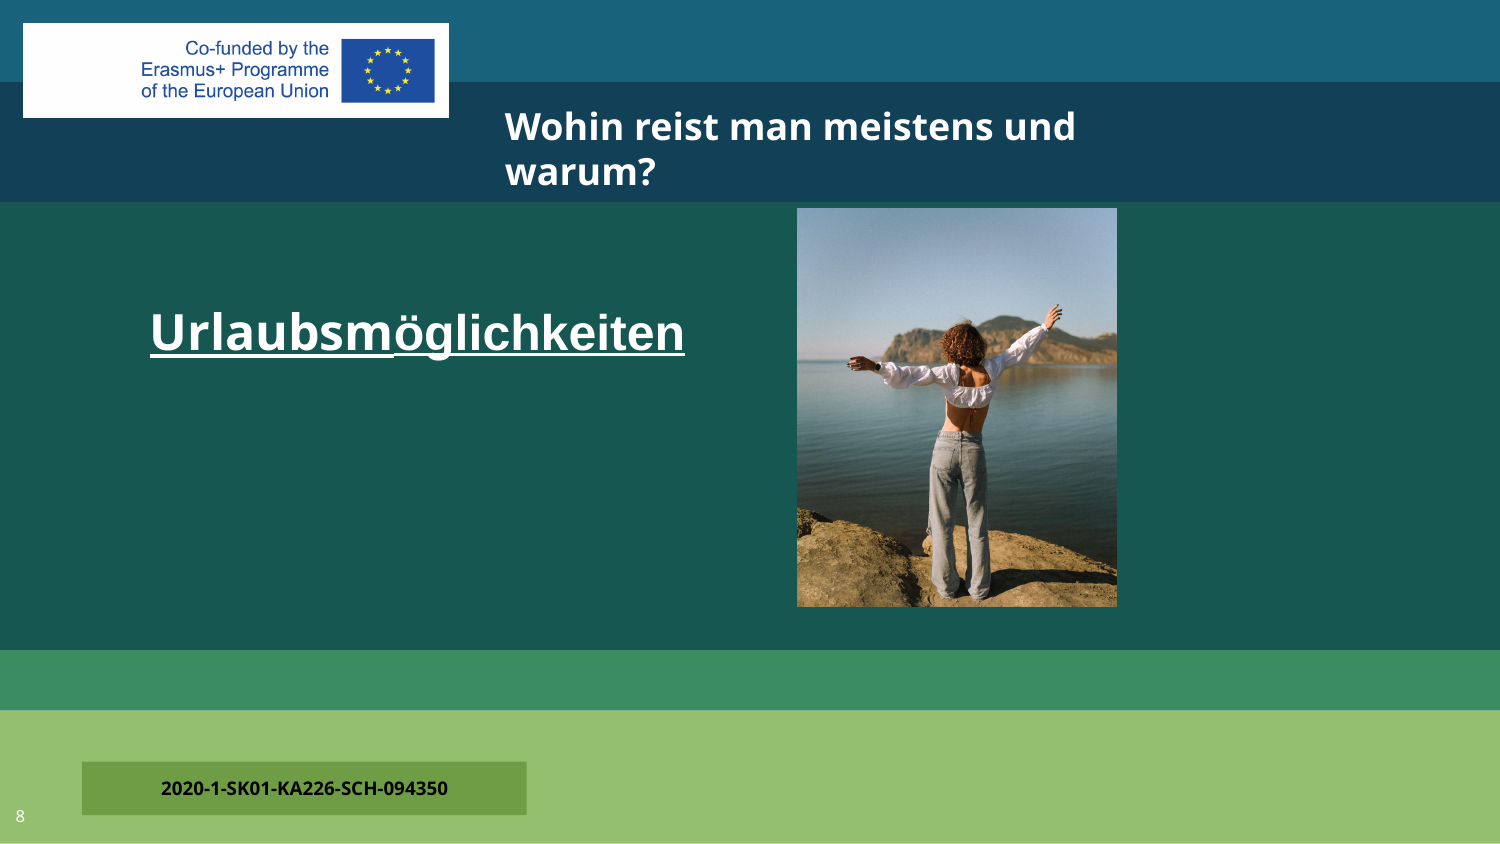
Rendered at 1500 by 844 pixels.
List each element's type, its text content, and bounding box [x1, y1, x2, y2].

picture [796, 208, 1117, 608]
text_box ‹#› [0, 790, 49, 844]
picture [23, 23, 450, 118]
text_box 2020-1-SK01-KA226-SCH-094350 [81, 761, 527, 816]
text_box Urlaubsmöglichkeiten [134, 292, 786, 368]
title Wohin reist man meistens und warum? [490, 91, 1193, 204]
